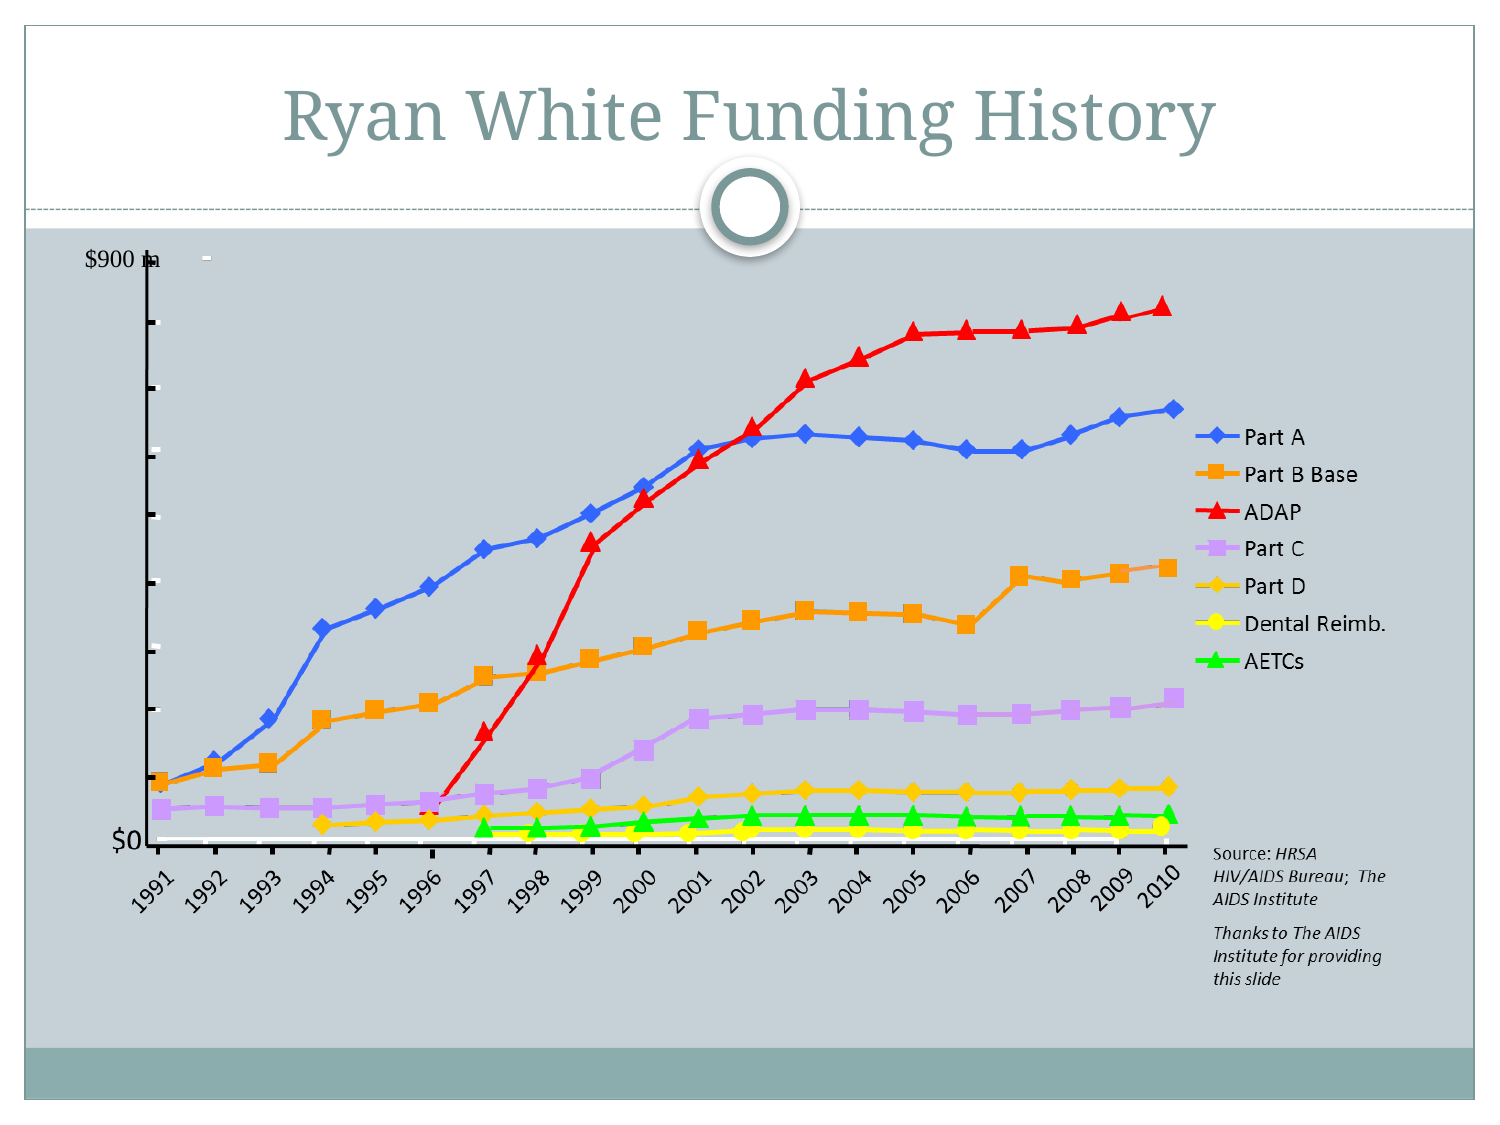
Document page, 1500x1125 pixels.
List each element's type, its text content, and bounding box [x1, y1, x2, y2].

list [92, 250, 1402, 1001]
text_box $900 m [70, 234, 196, 280]
title Ryan White Funding History [49, 37, 1450, 162]
